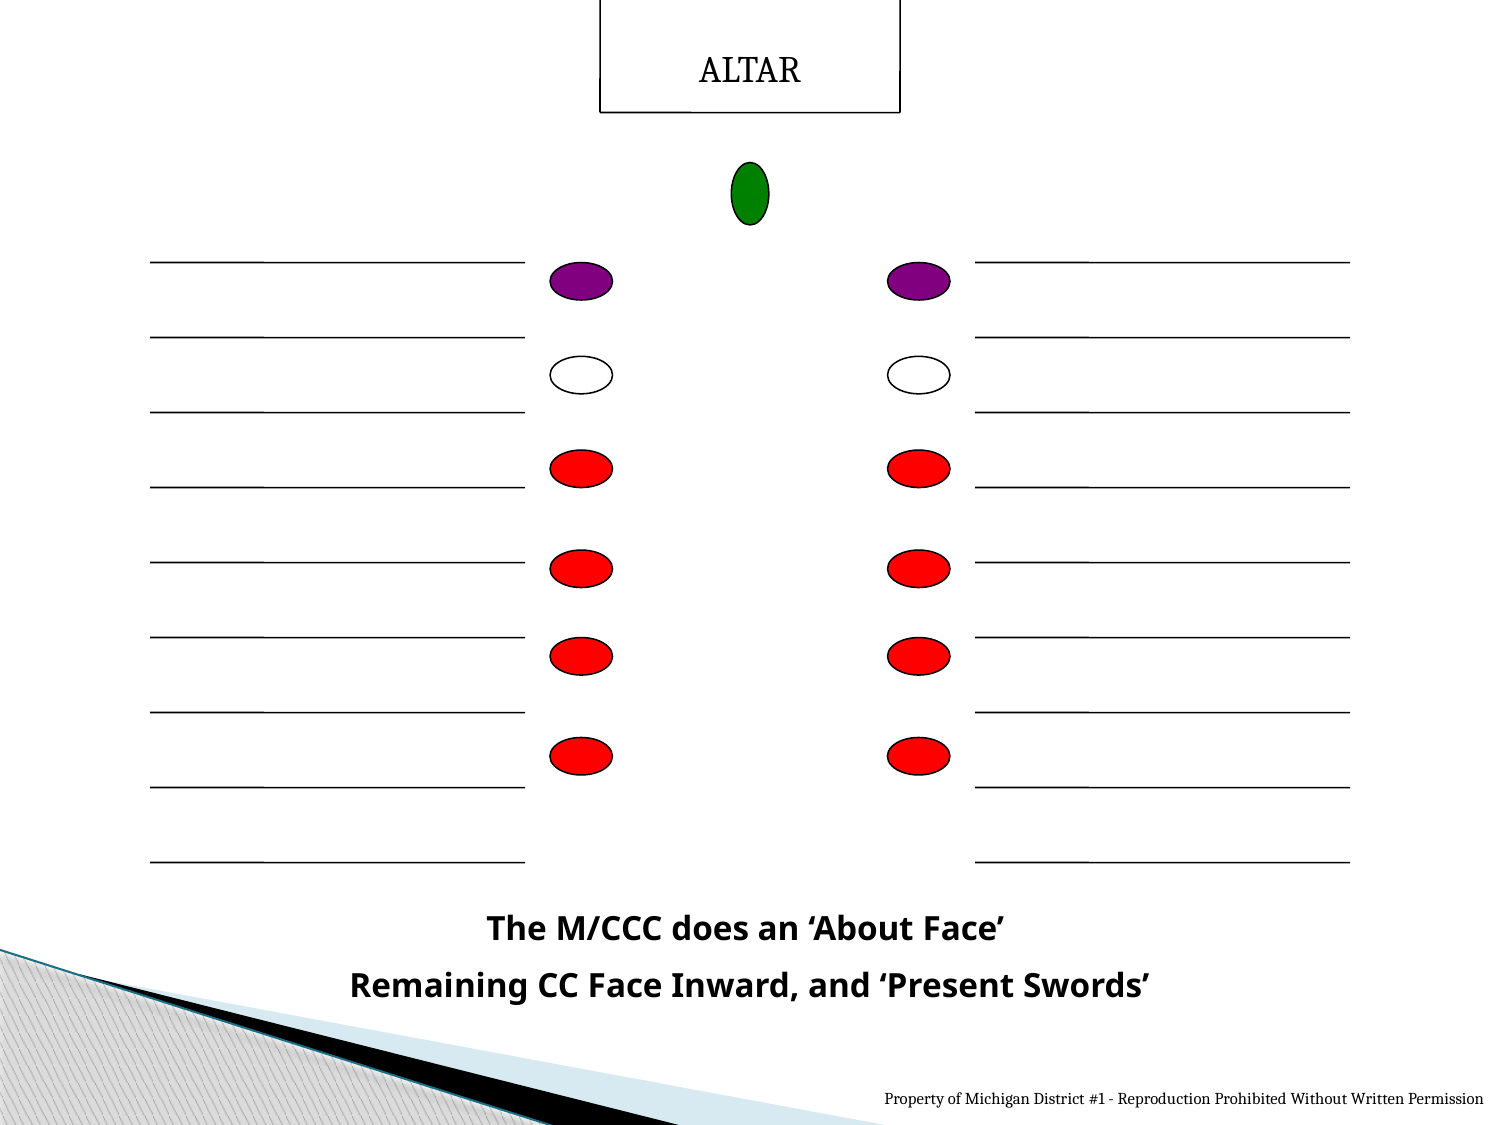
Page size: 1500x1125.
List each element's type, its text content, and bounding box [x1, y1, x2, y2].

text_box [887, 262, 951, 300]
text_box [731, 162, 769, 225]
text_box [550, 356, 613, 394]
text_box [550, 262, 613, 300]
text_box [887, 637, 951, 676]
text_box Property of Michigan District #1 - Reproduction Prohibited Without Written Permission [762, 1080, 1500, 1125]
text_box [550, 637, 613, 676]
text_box [549, 737, 613, 775]
text_box [887, 450, 951, 488]
text_box ALTAR [643, 37, 857, 98]
text_box [174, 1013, 525, 1125]
text_box [887, 356, 951, 394]
text_box [887, 737, 950, 775]
text_box [550, 550, 613, 588]
text_box The M/CCC does an ‘About Face’ Remaining CC Face Inward, and ‘Present Swords’ [0, 899, 1500, 1012]
text_box [550, 450, 613, 488]
text_box [182, 1012, 542, 1125]
text_box [887, 550, 951, 588]
